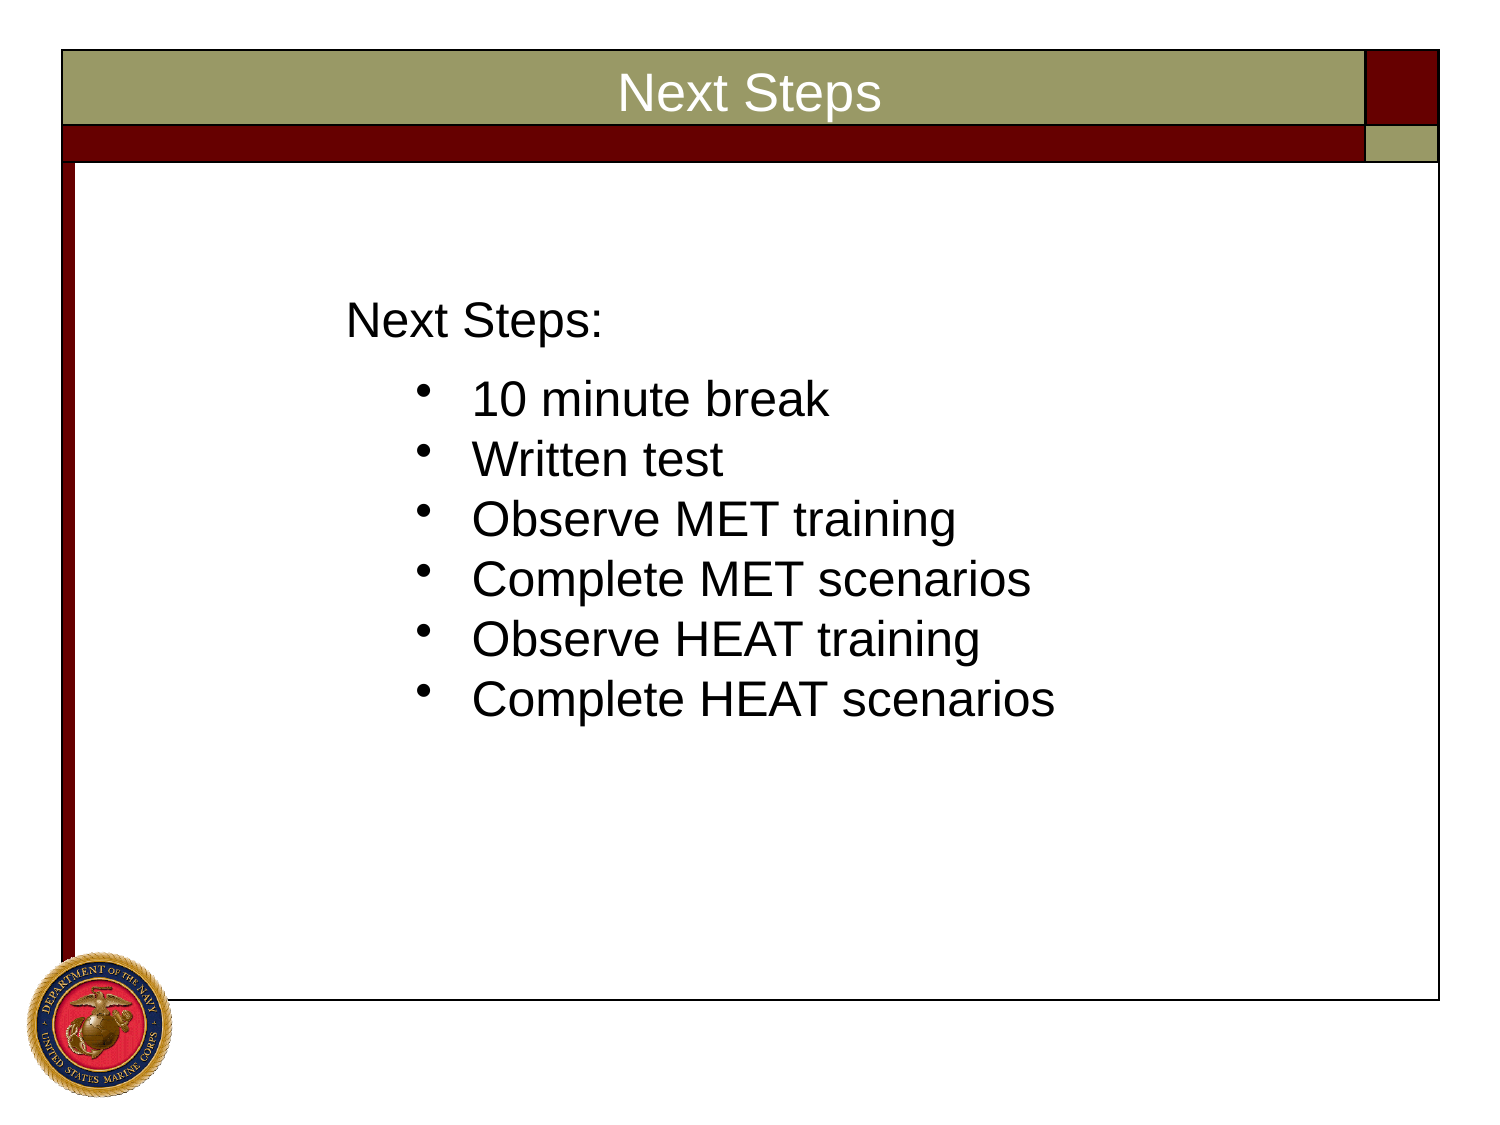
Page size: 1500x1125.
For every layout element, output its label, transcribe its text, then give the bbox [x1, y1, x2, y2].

picture [24, 949, 175, 1100]
text_box 10 minute break Written test Observe MET training Complete MET scenarios Observe HEAT training Complete HEAT scenarios [400, 359, 1172, 735]
text_box Next Steps: [330, 280, 646, 355]
text_box Next Steps [62, 49, 1438, 130]
